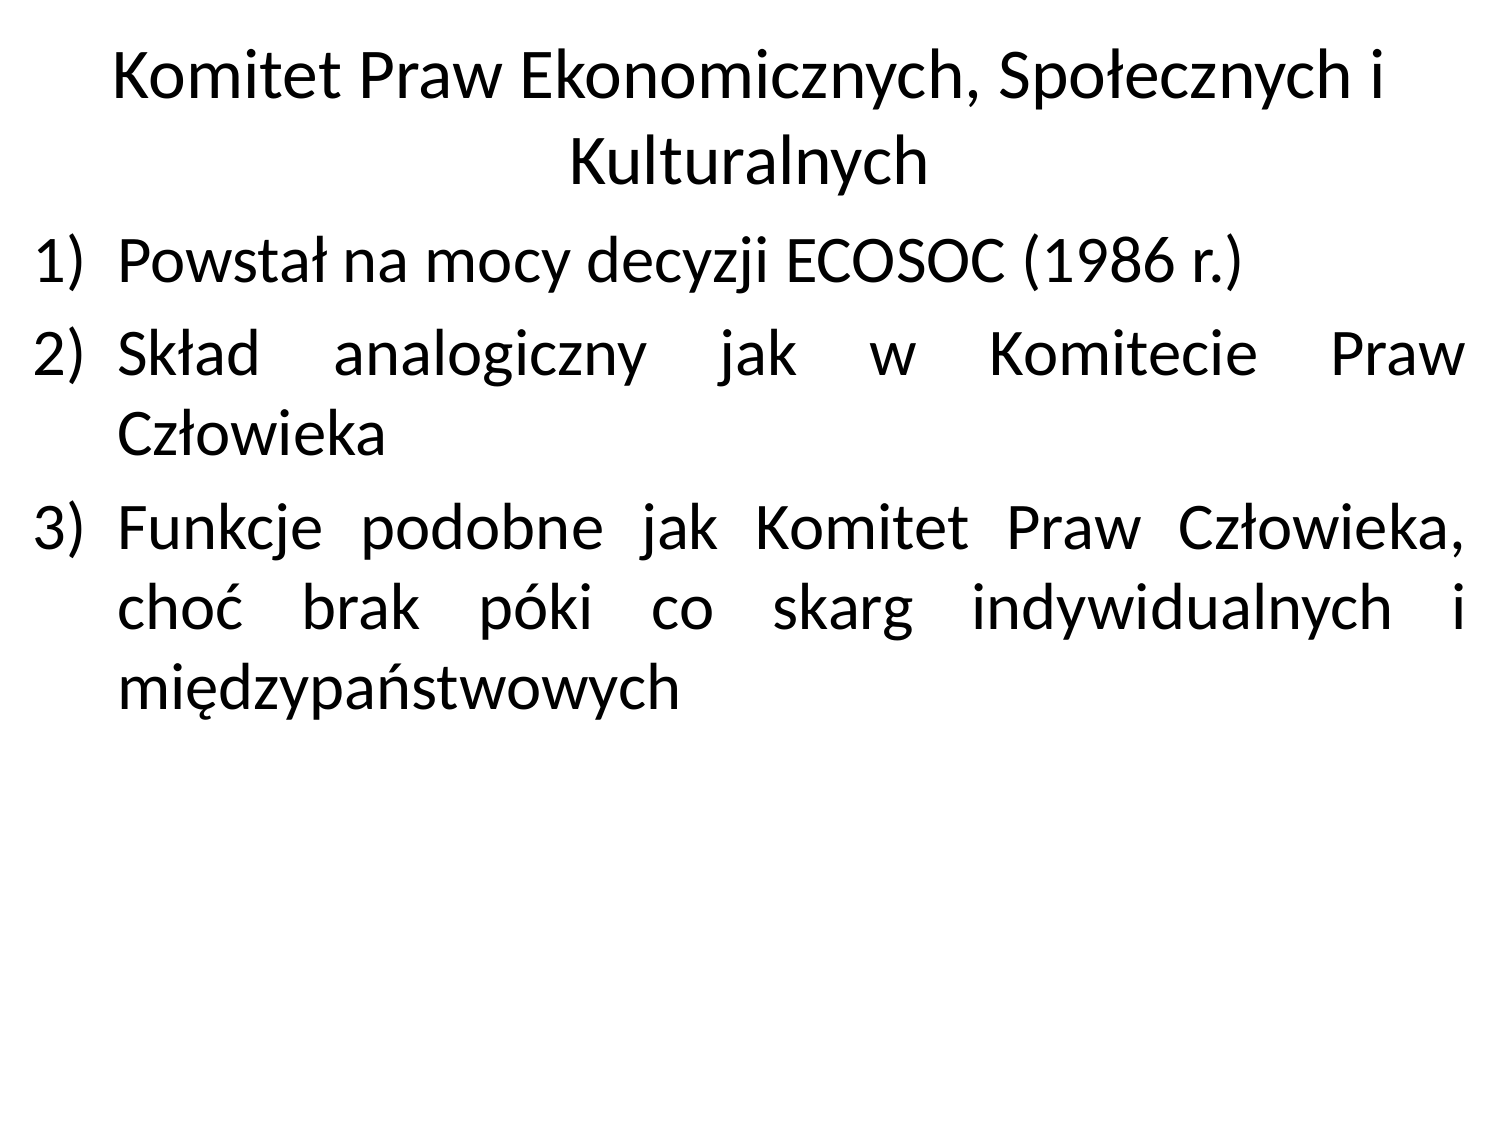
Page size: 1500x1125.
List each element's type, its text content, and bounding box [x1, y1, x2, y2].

title Komitet Praw Ekonomicznych, Społecznych i Kulturalnych [0, 19, 1500, 207]
list Powstał na mocy decyzji ECOSOC (1986 r.) Skład analogiczny jak w Komitecie Praw Człowieka Funkcje podobne jak Komitet Praw Człowieka, choć brak póki co skarg indywidualnych i międzypaństwowych [17, 207, 1483, 1106]
